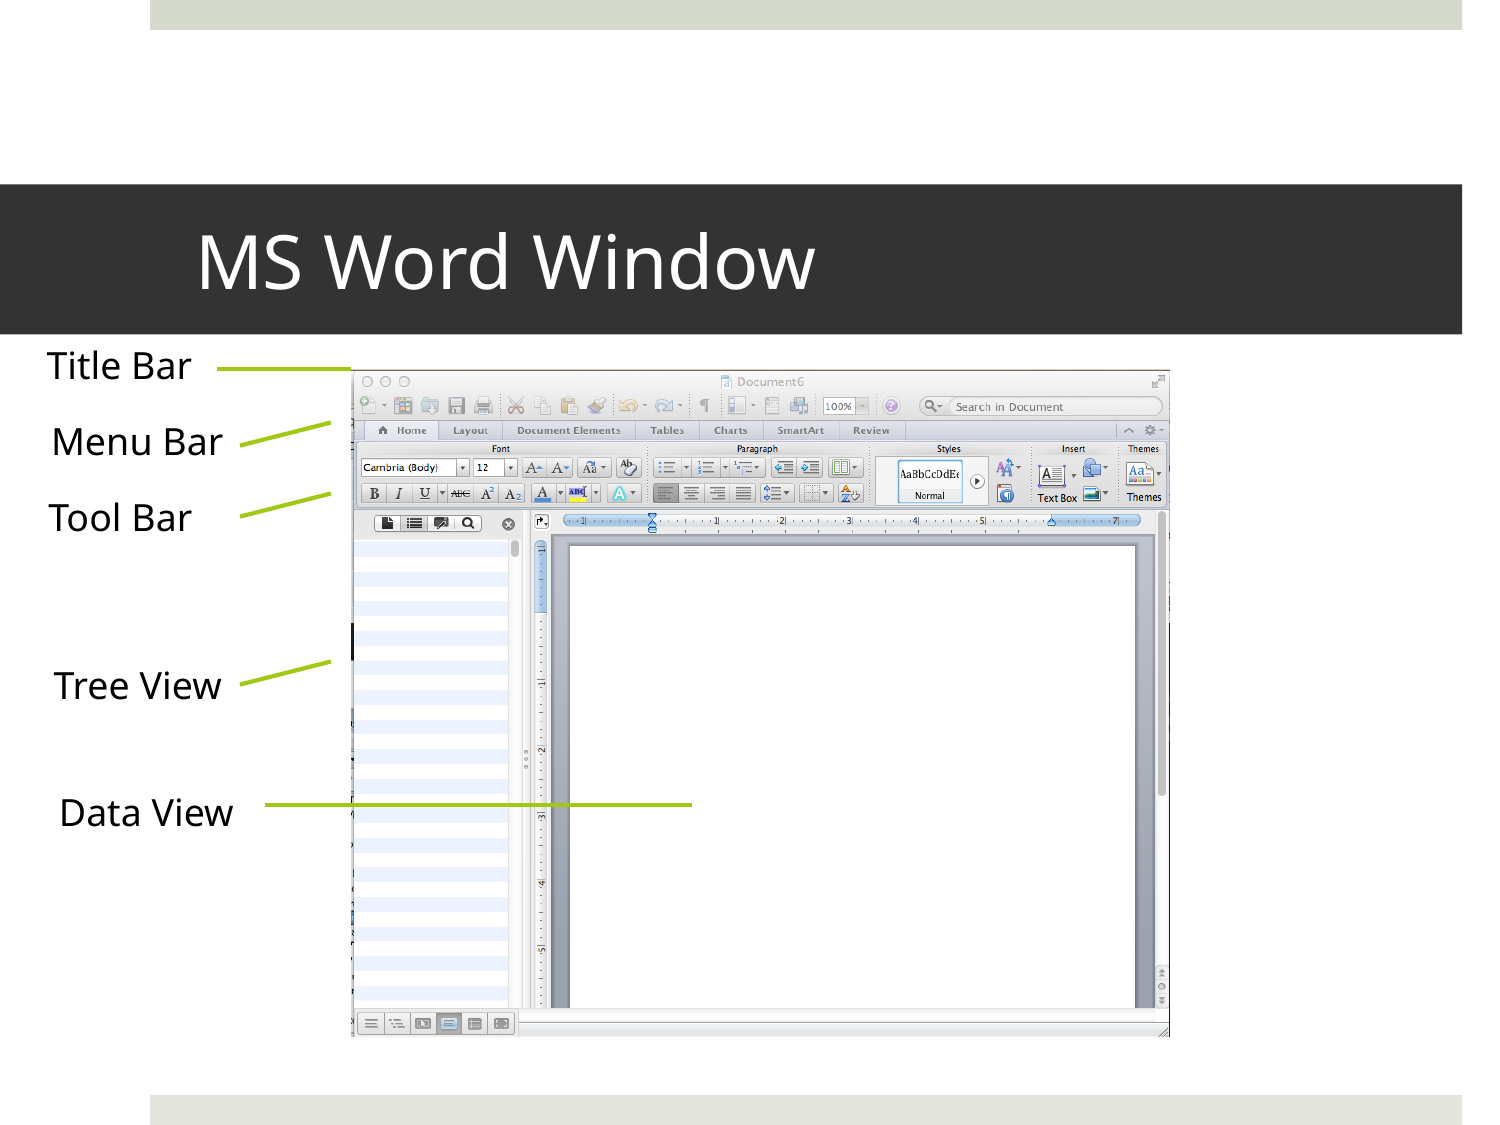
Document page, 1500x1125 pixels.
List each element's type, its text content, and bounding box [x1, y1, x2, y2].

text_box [239, 661, 332, 686]
text_box Data View [44, 781, 249, 842]
text_box Menu Bar [36, 410, 239, 471]
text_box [239, 421, 332, 447]
text_box Tree View [39, 654, 237, 715]
picture [350, 368, 1170, 1038]
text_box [239, 492, 332, 518]
text_box Tool Bar [33, 486, 208, 547]
title MS Word Window [0, 184, 1463, 335]
text_box Title Bar [31, 334, 208, 395]
